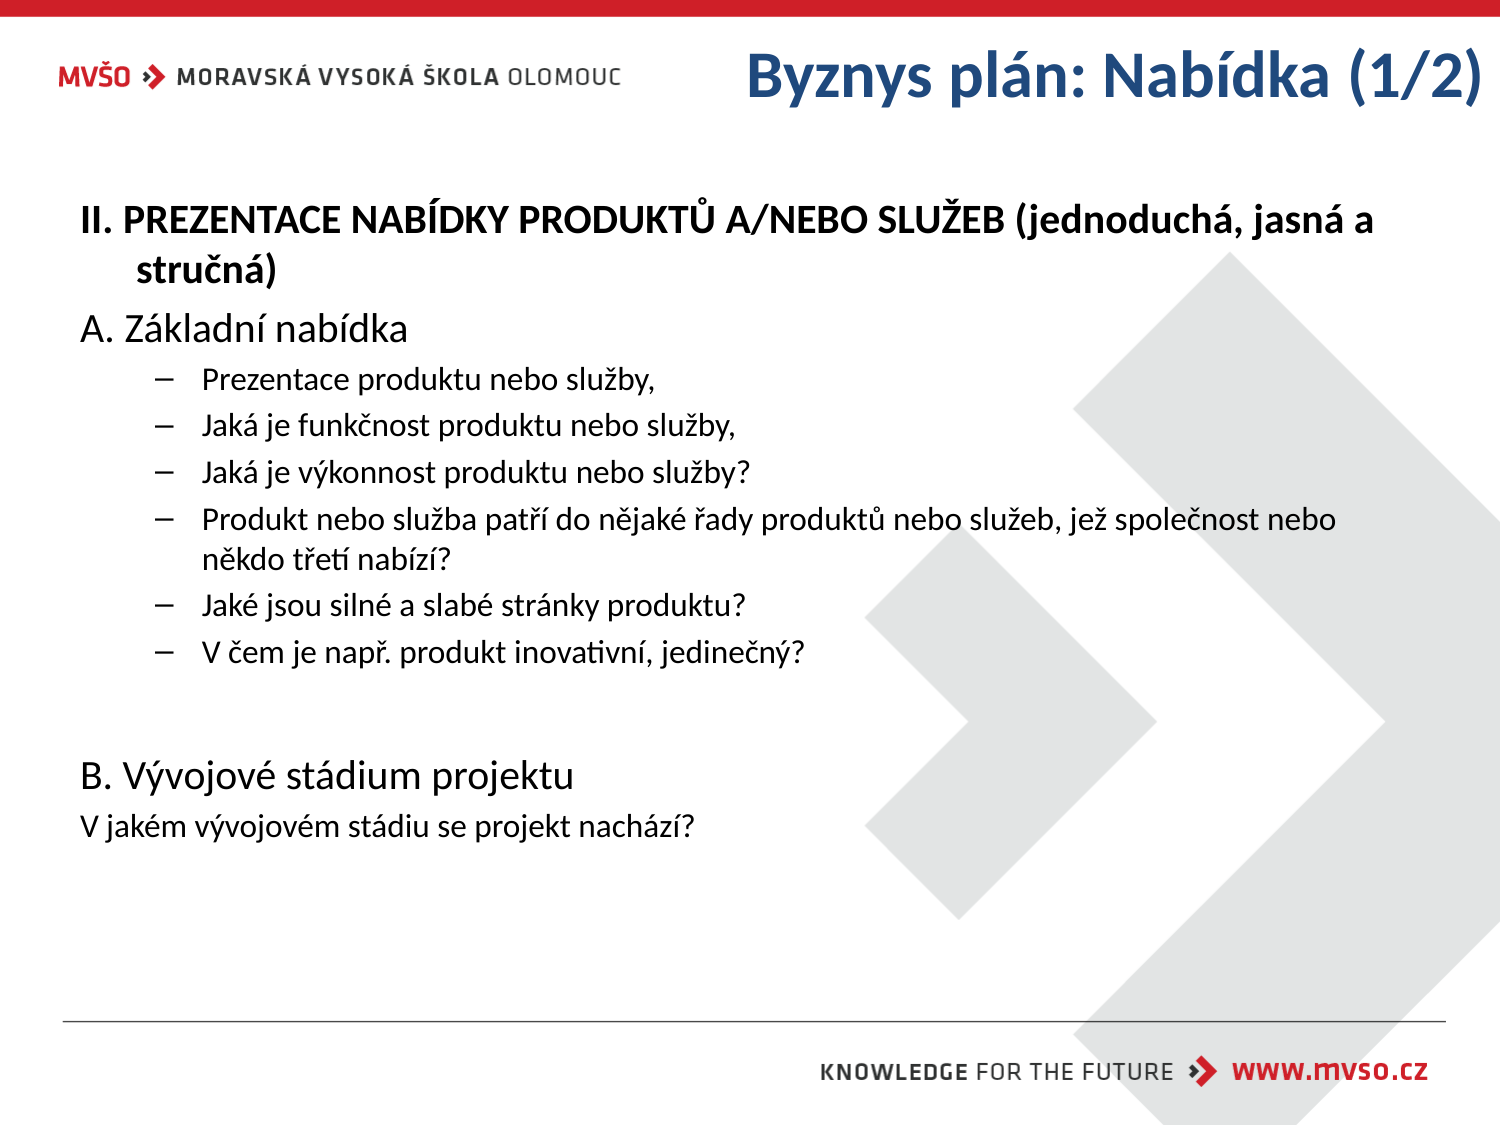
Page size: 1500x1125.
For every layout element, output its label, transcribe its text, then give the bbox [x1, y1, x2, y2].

title Byznys plán: Nabídka (1/2) [150, 31, 1500, 112]
list II. PREZENTACE NABÍDKY PRODUKTŮ A/NEBO SLUŽEB (jednoduchá, jasná a stručná) A. Základní nabídka Prezentace produktu nebo služby, Jaká je funkčnost produktu nebo služby, Jaká je výkonnost produktu nebo služby? Produkt nebo služba patří do nějaké řady produktů nebo služeb, jež společnost nebo někdo třetí nabízí? Jaké jsou silné a slabé stránky produktu? V čem je např. produkt inovativní, jedinečný? B. Vývojové stádium projektu V jakém vývojovém stádiu se projekt nachází? [64, 184, 1425, 1005]
picture [0, 0, 1500, 1125]
